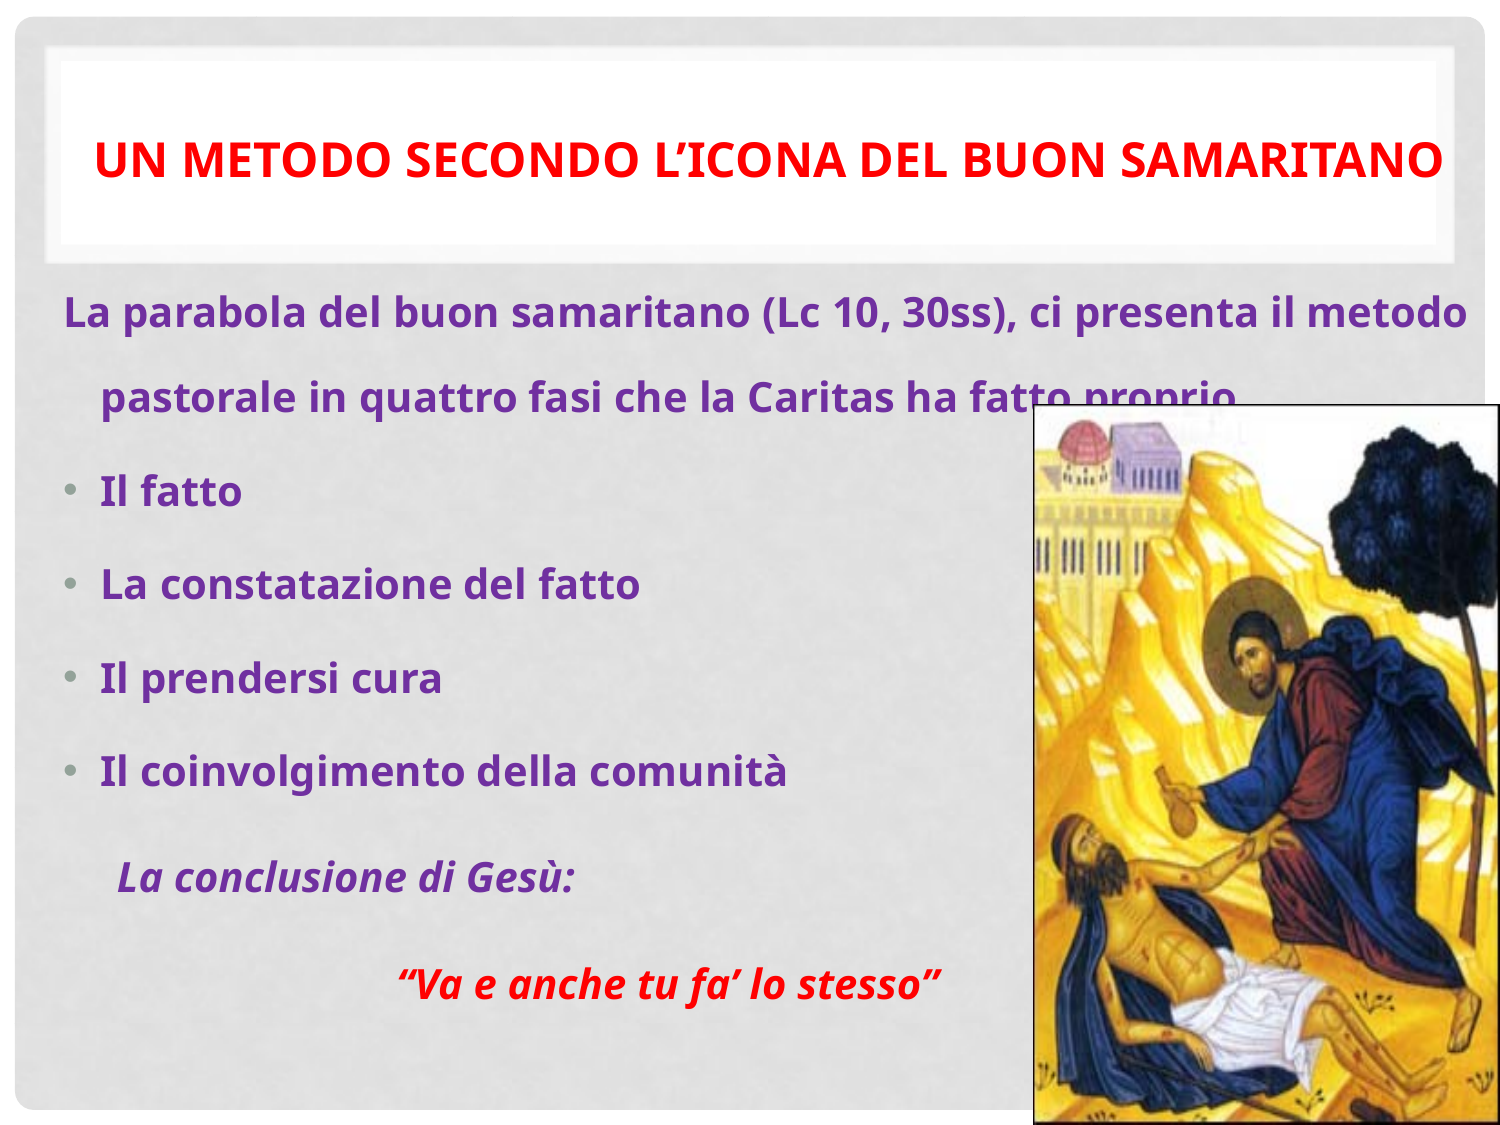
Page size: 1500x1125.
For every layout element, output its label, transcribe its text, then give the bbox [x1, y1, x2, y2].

list La parabola del buon samaritano (Lc 10, 30ss), ci presenta il metodo pastorale in quattro fasi che la Caritas ha fatto proprio. Il fatto La constatazione del fatto Il prendersi cura Il coinvolgimento della comunità La conclusione di Gesù: “Va e anche tu fa’ lo stesso” [29, 243, 1500, 1125]
title Un metodo secondo l’icona del buon samaritano [5, 101, 1500, 216]
picture [1033, 404, 1500, 1125]
